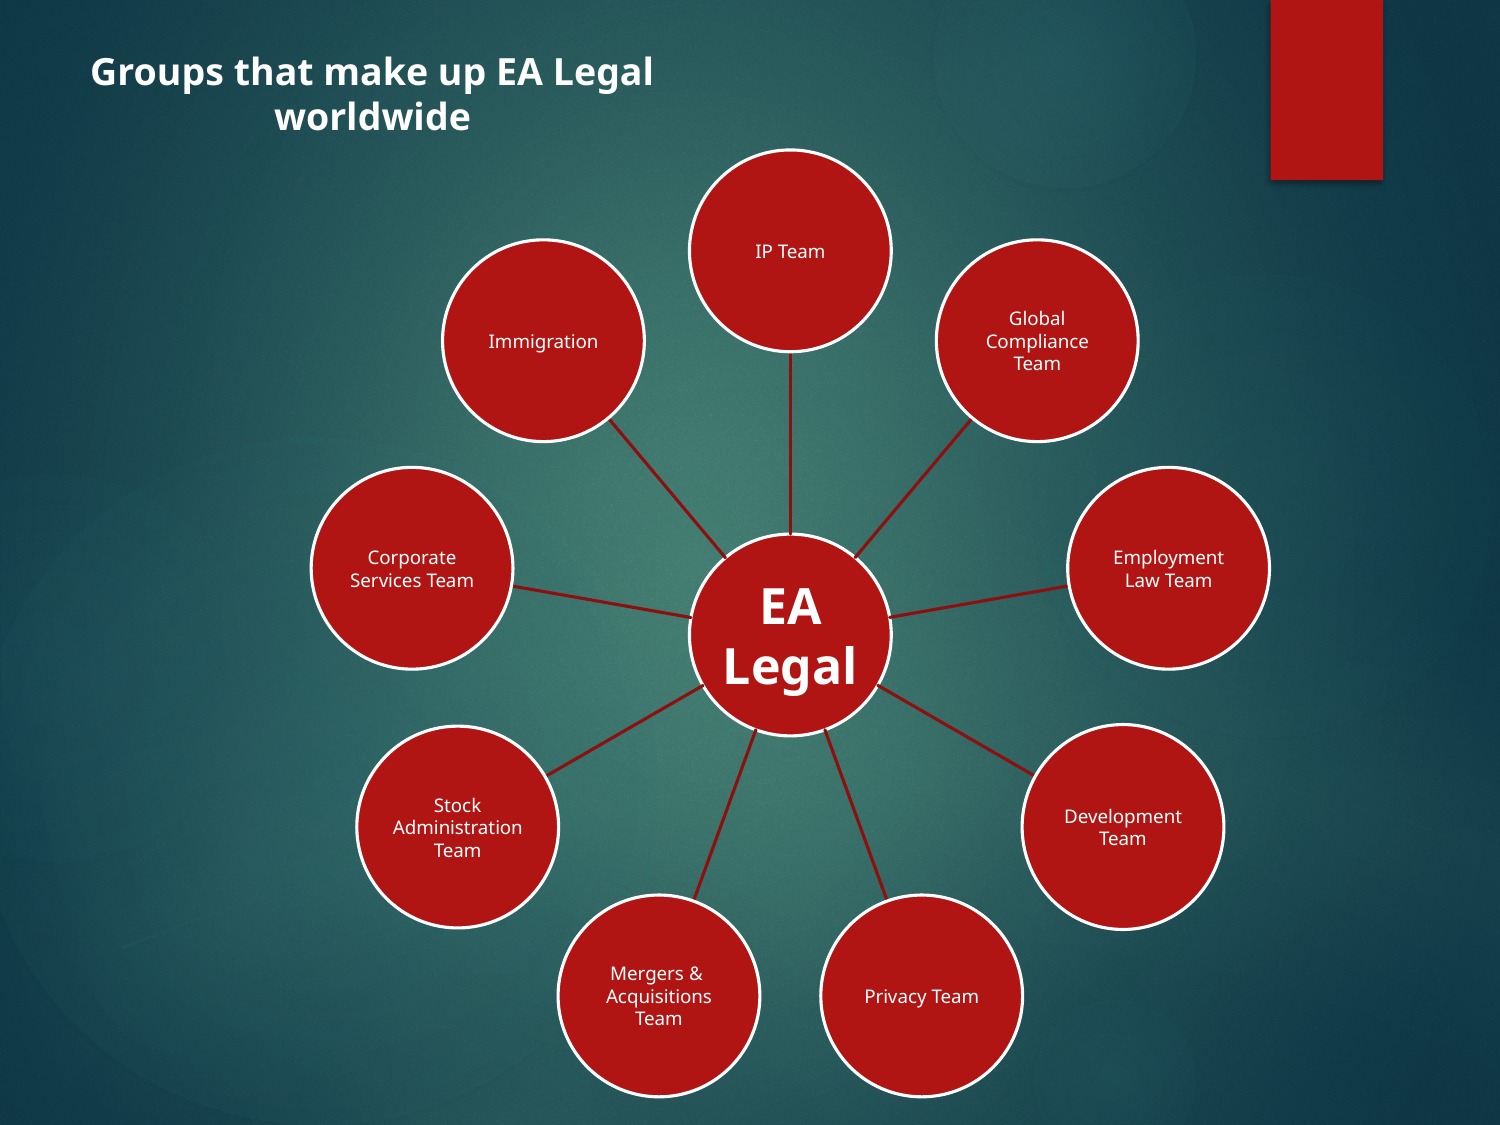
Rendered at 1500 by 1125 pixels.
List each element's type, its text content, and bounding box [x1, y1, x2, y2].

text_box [0, 145, 1500, 1101]
text_box Groups that make up EA Legal worldwide [58, 41, 687, 144]
